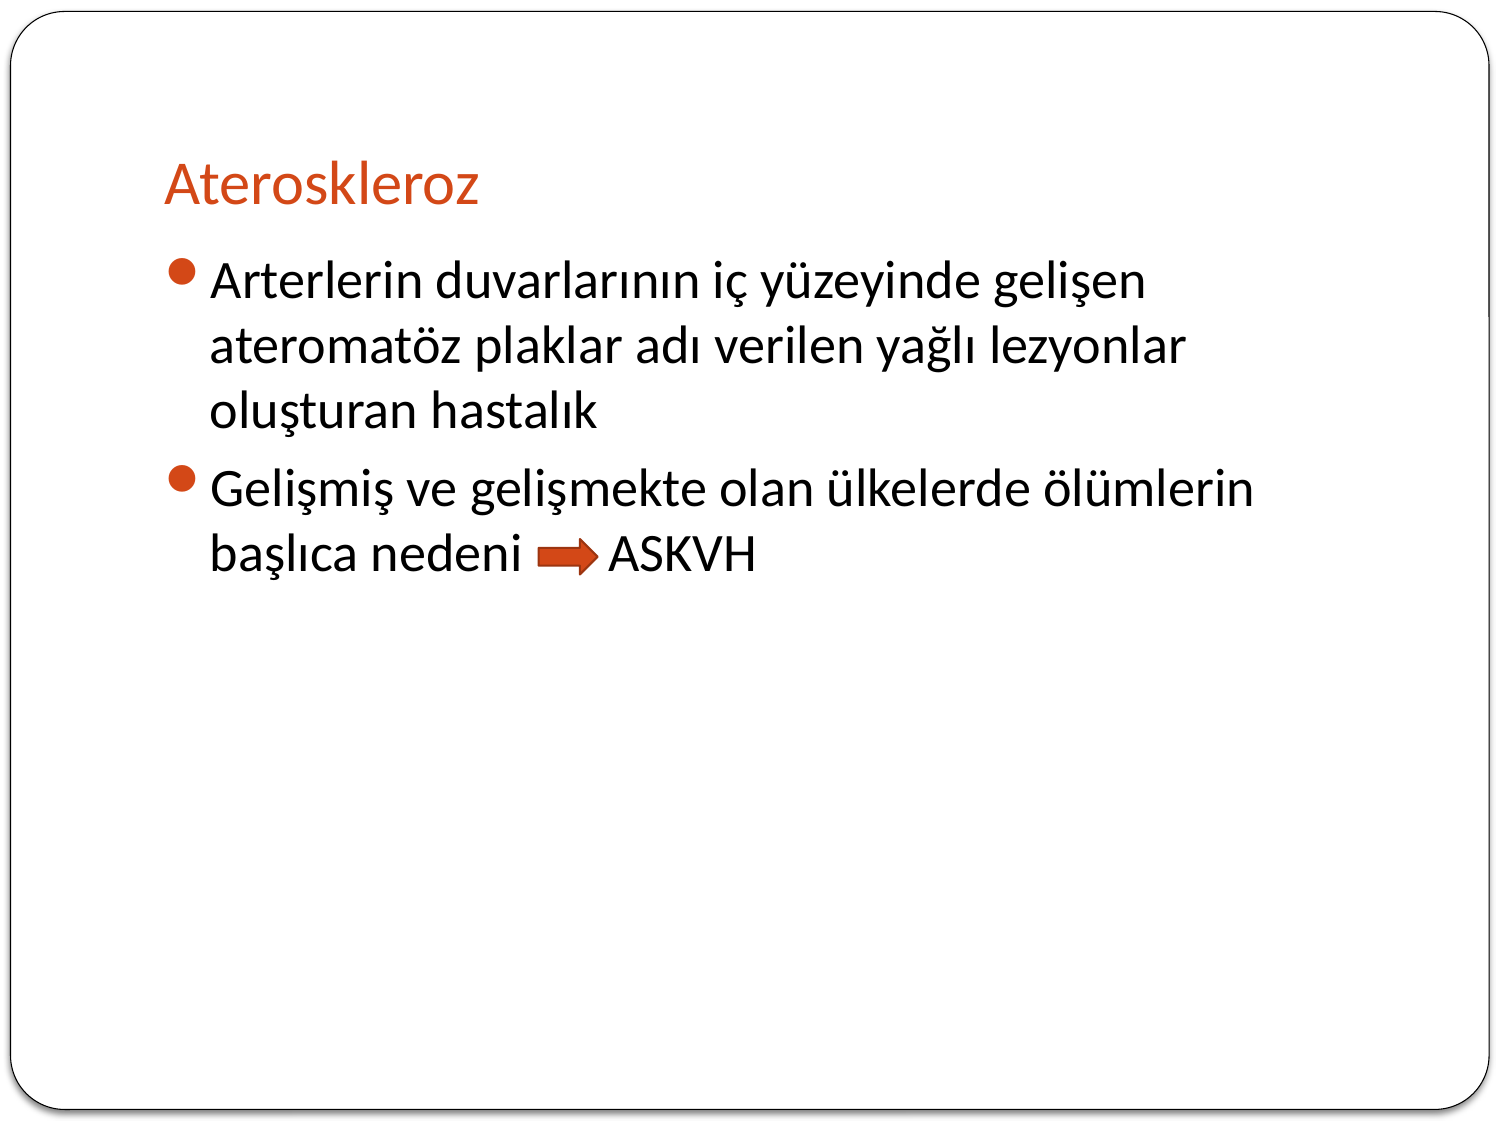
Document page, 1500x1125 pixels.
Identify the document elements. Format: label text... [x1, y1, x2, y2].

list Arterlerin duvarlarının iç yüzeyinde gelişen ateromatöz plaklar adı verilen yağlı lezyonlar oluşturan hastalık Gelişmiş ve gelişmekte olan ülkelerde ölümlerin başlıca nedeni ASKVH [150, 237, 1425, 988]
title Ateroskleroz [150, 45, 1425, 233]
text_box [537, 538, 599, 576]
